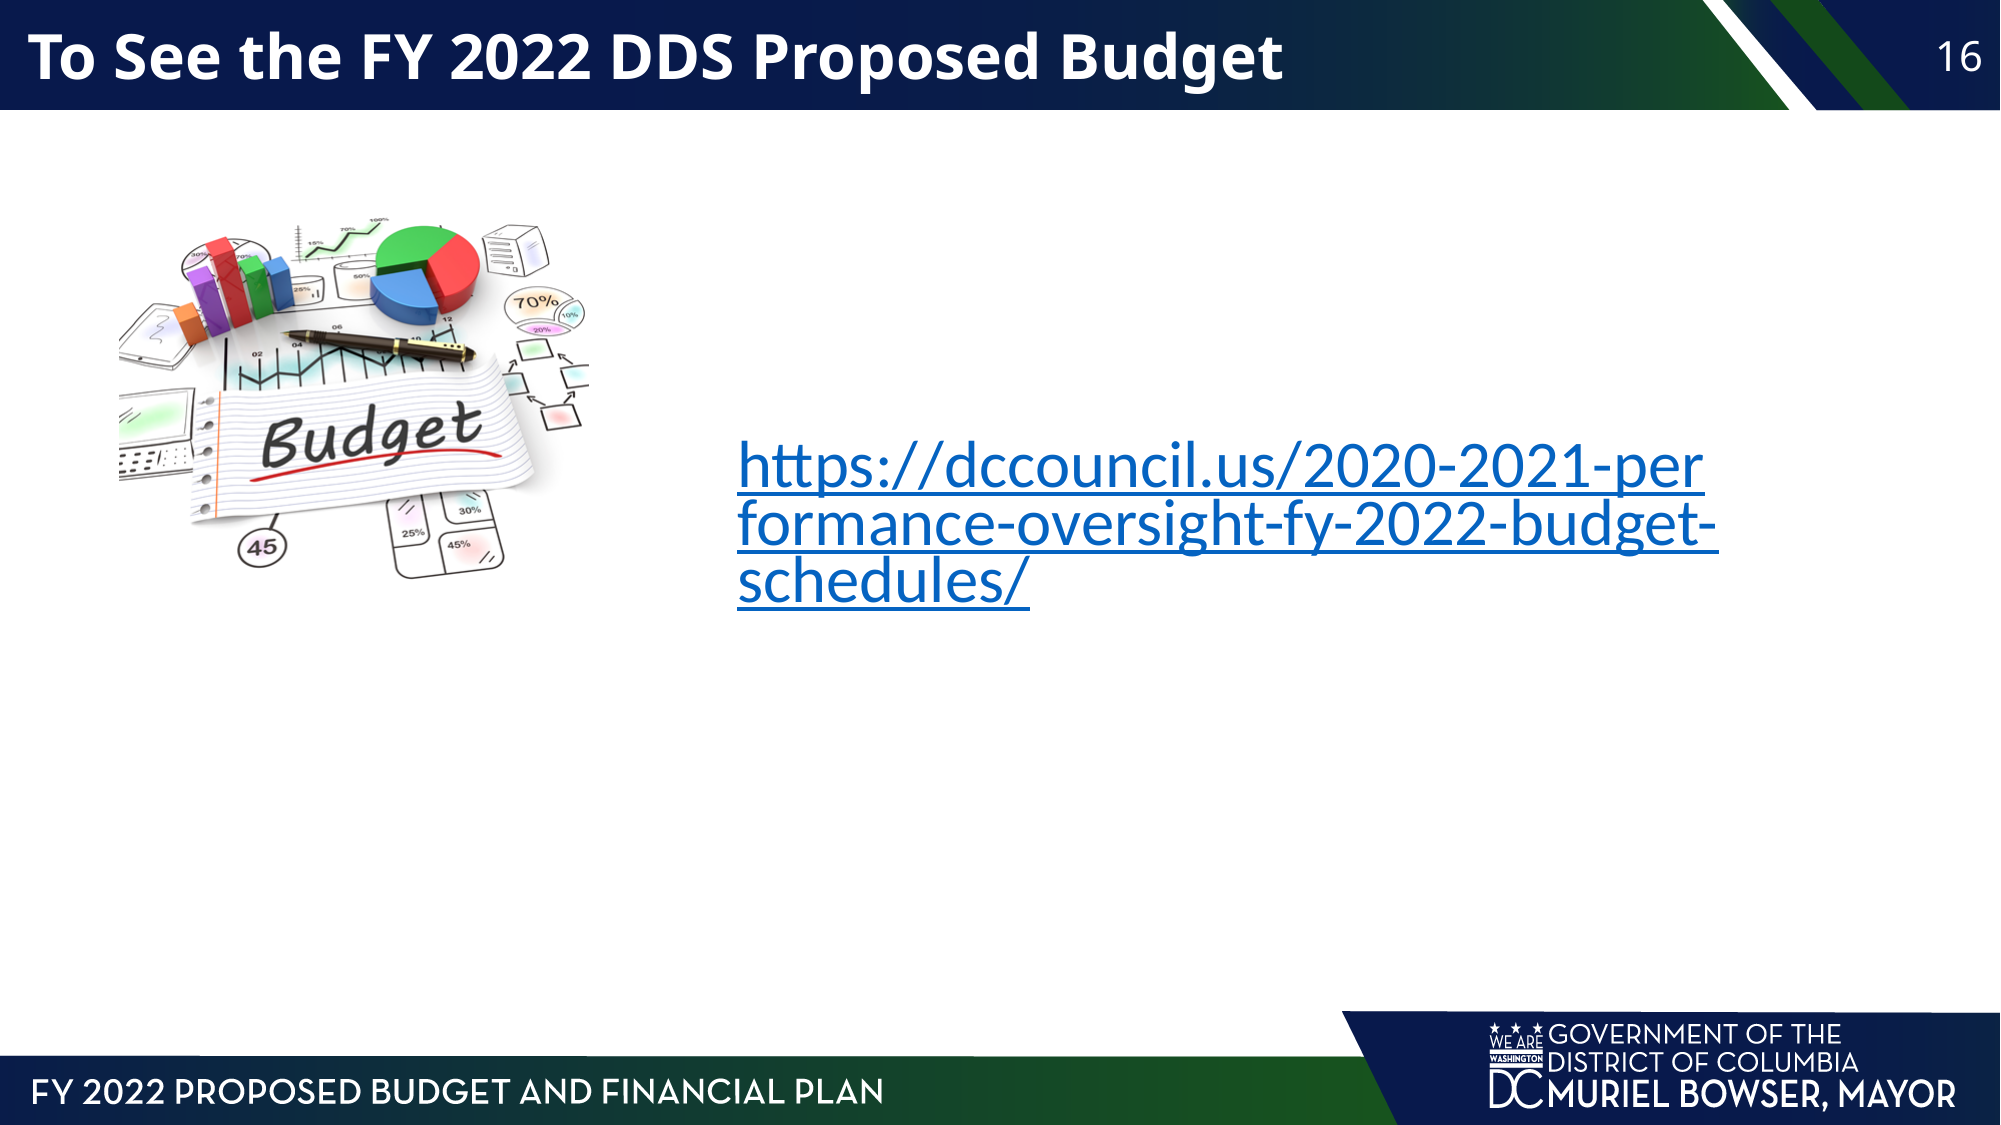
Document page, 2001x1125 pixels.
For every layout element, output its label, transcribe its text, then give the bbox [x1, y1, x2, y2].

picture [0, 0, 2000, 1125]
list [137, 187, 783, 963]
text_box 16 [1920, 22, 2000, 94]
text_box To See the FY 2022 DDS Proposed Budget [12, 18, 1372, 99]
list https://dccouncil.us/2020-2021-performance-oversight-fy-2022-budget-schedules/ [722, 192, 1736, 966]
